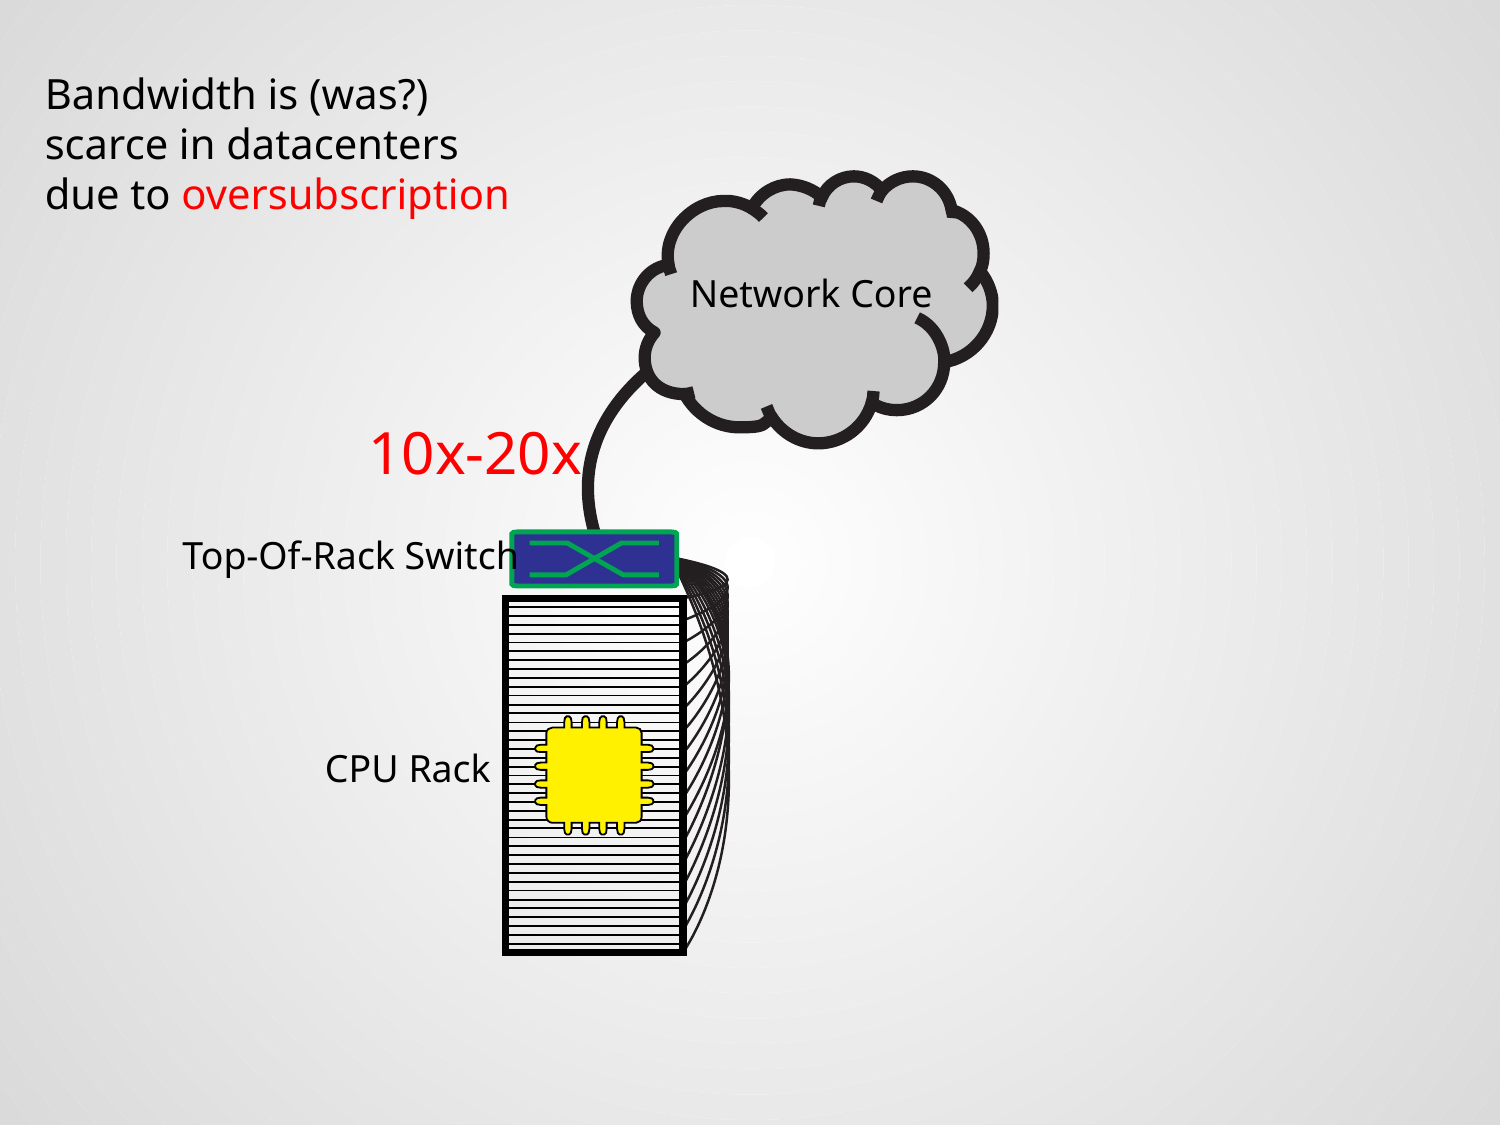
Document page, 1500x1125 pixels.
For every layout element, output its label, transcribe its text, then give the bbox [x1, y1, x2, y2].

text_box Top-Of-Rack Switch [167, 524, 496, 585]
text_box Bandwidth is (was?) scarce in datacenters due to oversubscription [30, 60, 605, 225]
text_box CPU Rack [310, 737, 496, 798]
text_box 10x-20x [337, 408, 496, 494]
picture [501, 169, 999, 957]
